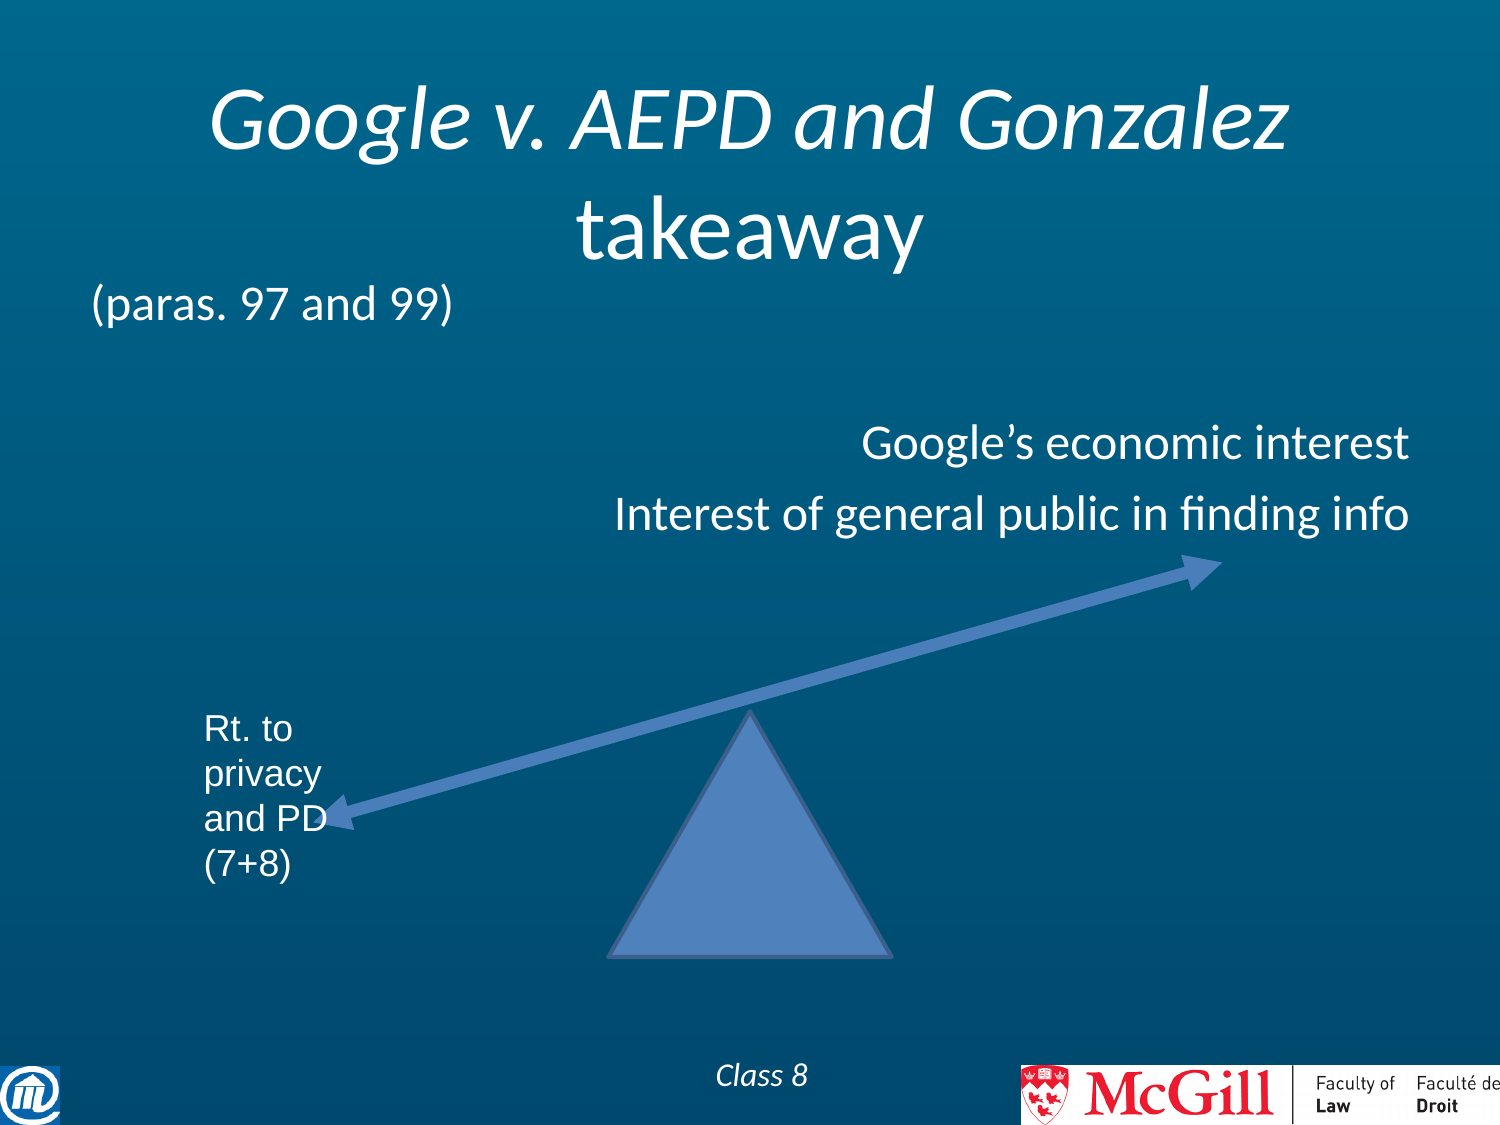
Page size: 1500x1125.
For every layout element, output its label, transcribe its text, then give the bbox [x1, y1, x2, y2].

text_box Rt. to privacy and PD (7+8) [188, 697, 366, 892]
list (paras. 97 and 99) Google’s economic interest Interest of general public in finding info [75, 262, 1425, 1005]
picture [1022, 1066, 1500, 1125]
text_box [606, 832, 894, 960]
title Google v. AEPD and Gonzalez takeaway [75, 45, 1425, 262]
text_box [312, 562, 1223, 823]
footer Class 8 [490, 1042, 1034, 1103]
picture [0, 1067, 59, 1125]
